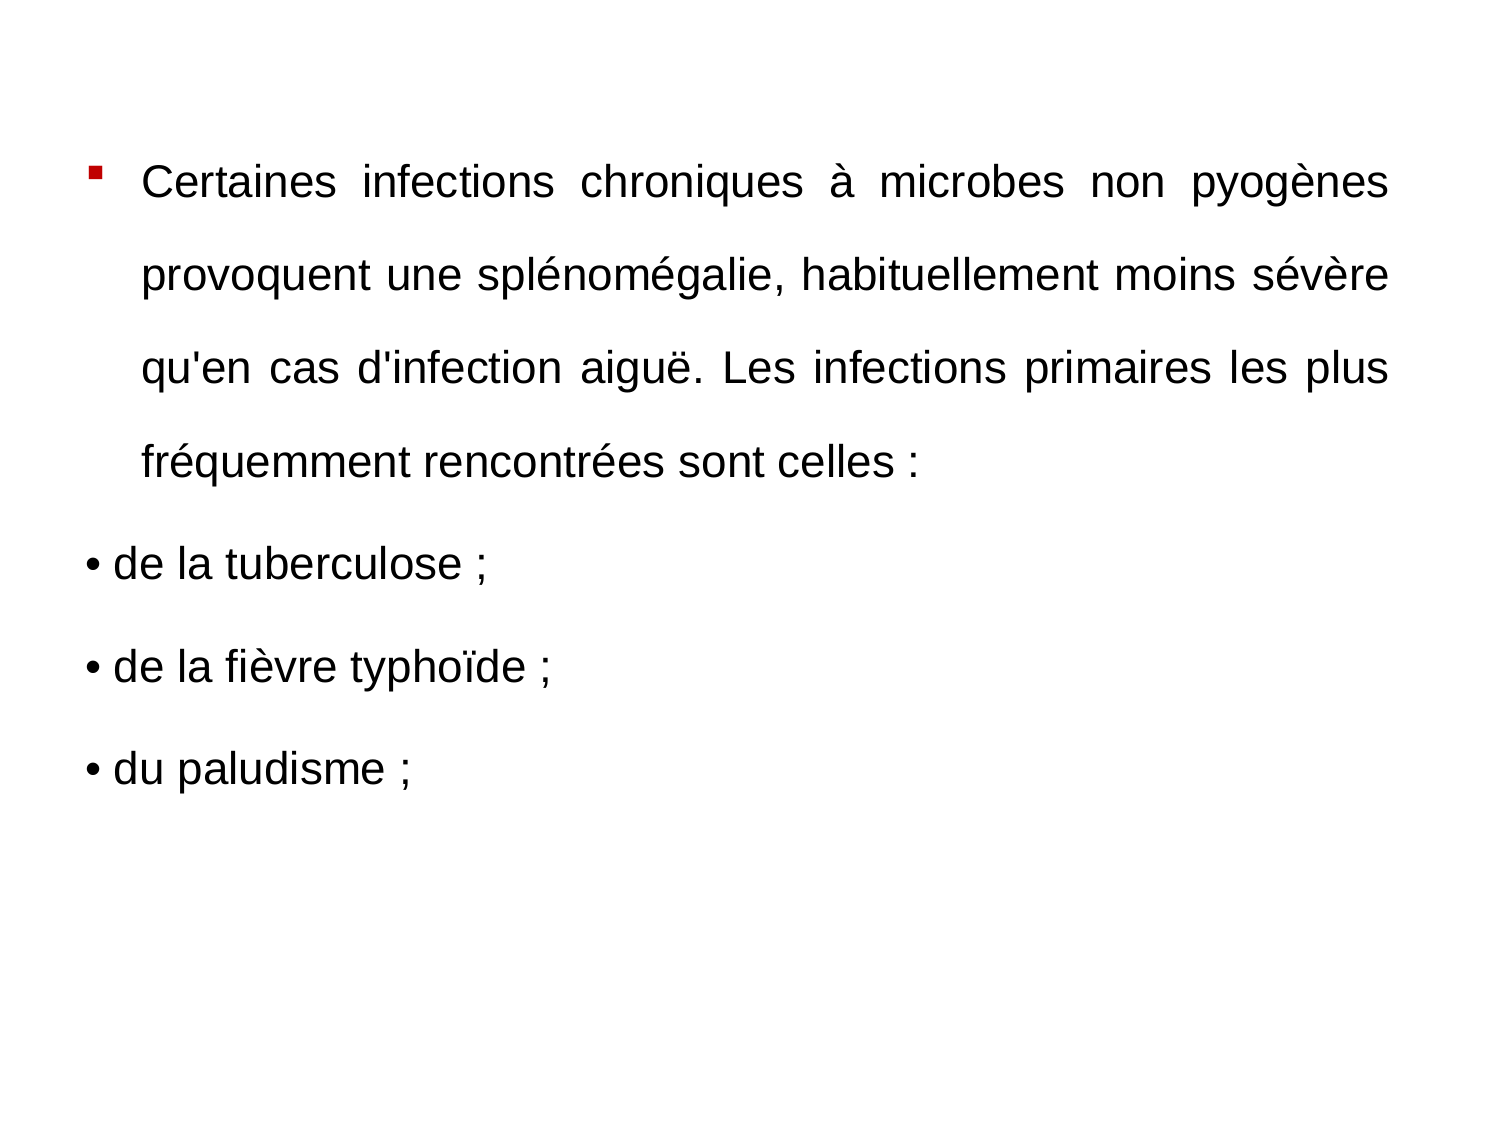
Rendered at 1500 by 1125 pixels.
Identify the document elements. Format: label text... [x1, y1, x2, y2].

text_box Certaines infections chroniques à microbes non pyogènes provoquent une splénomégalie, habituellement moins sévère qu'en cas d'infection aiguë. Les infections primaires les plus fréquemment rencontrées sont celles : • de la tuberculose ; • de la fièvre typhoïde ; • du paludisme ; [70, 105, 1407, 926]
